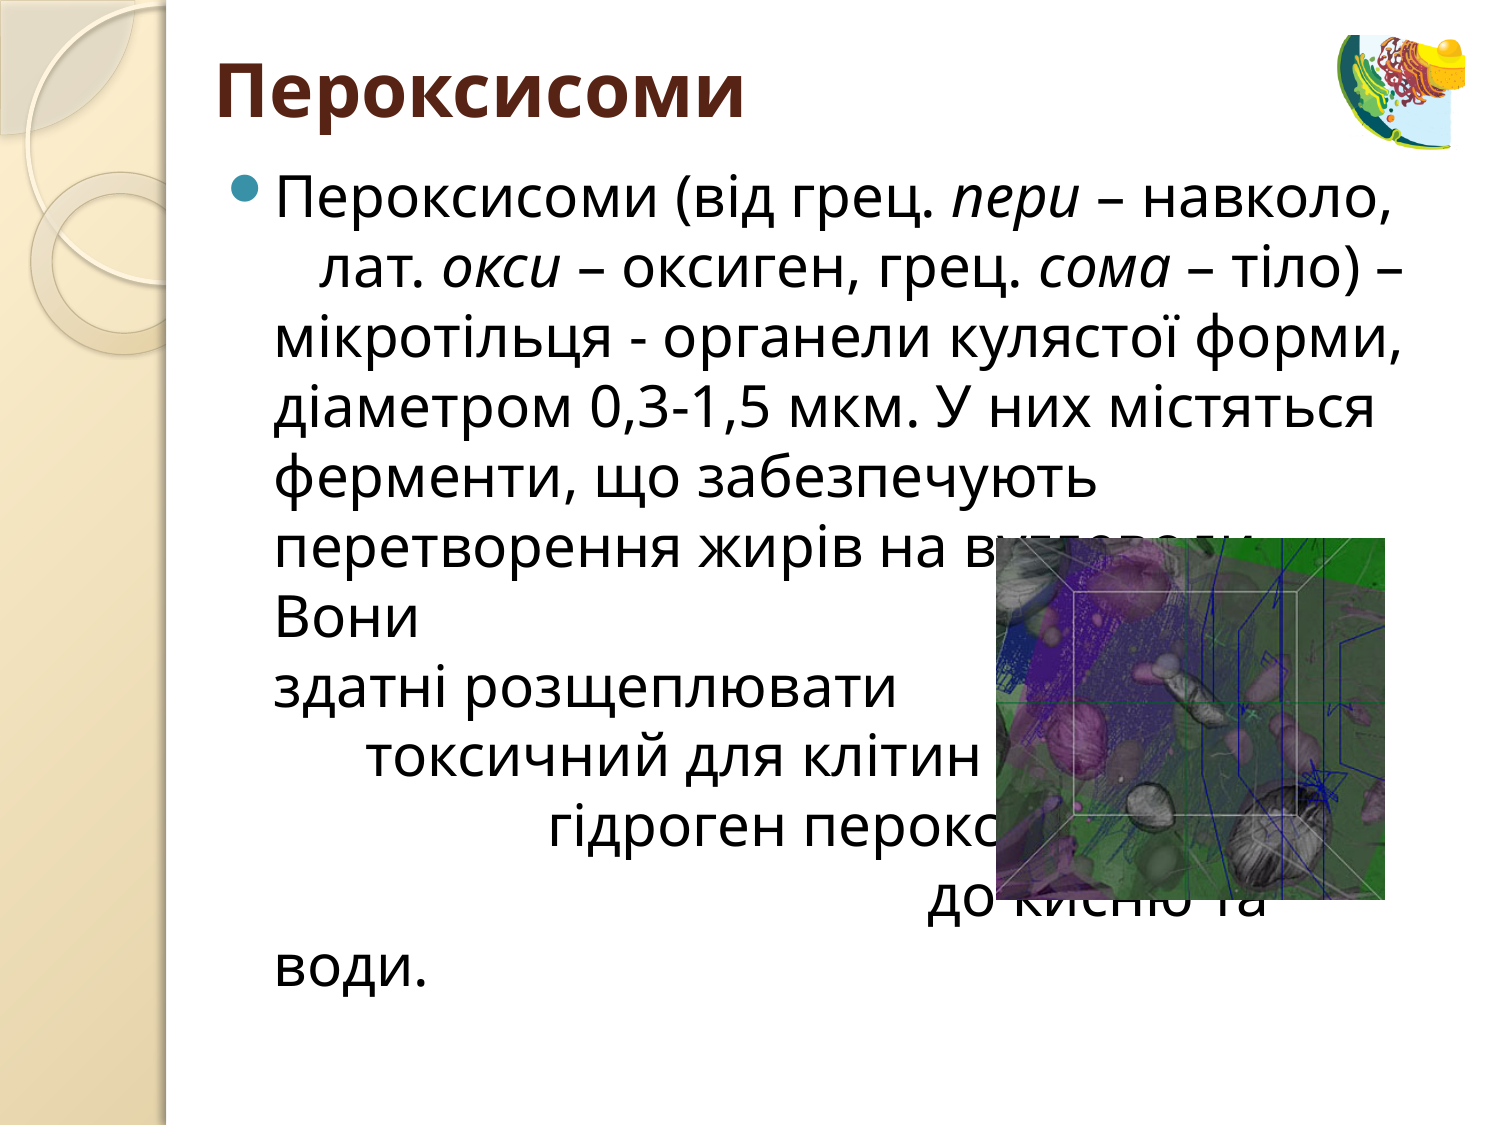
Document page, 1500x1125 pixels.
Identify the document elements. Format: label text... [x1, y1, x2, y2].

list Пероксисоми (від грец. пери – навколо, лат. окси – оксиген, грец. сома – тіло) – мікротільця - органели кулястої форми, діаметром 0,3-1,5 мкм. У них містяться ферменти, що забезпечують перетворення жирів на вуглеводи. Вони також здатні розщеплювати токсичний для клітин гідроген пероксид водню до кисню та води. [199, 152, 1430, 1008]
picture [1335, 34, 1466, 152]
title Пероксисоми [199, 35, 1331, 141]
picture [995, 538, 1385, 901]
